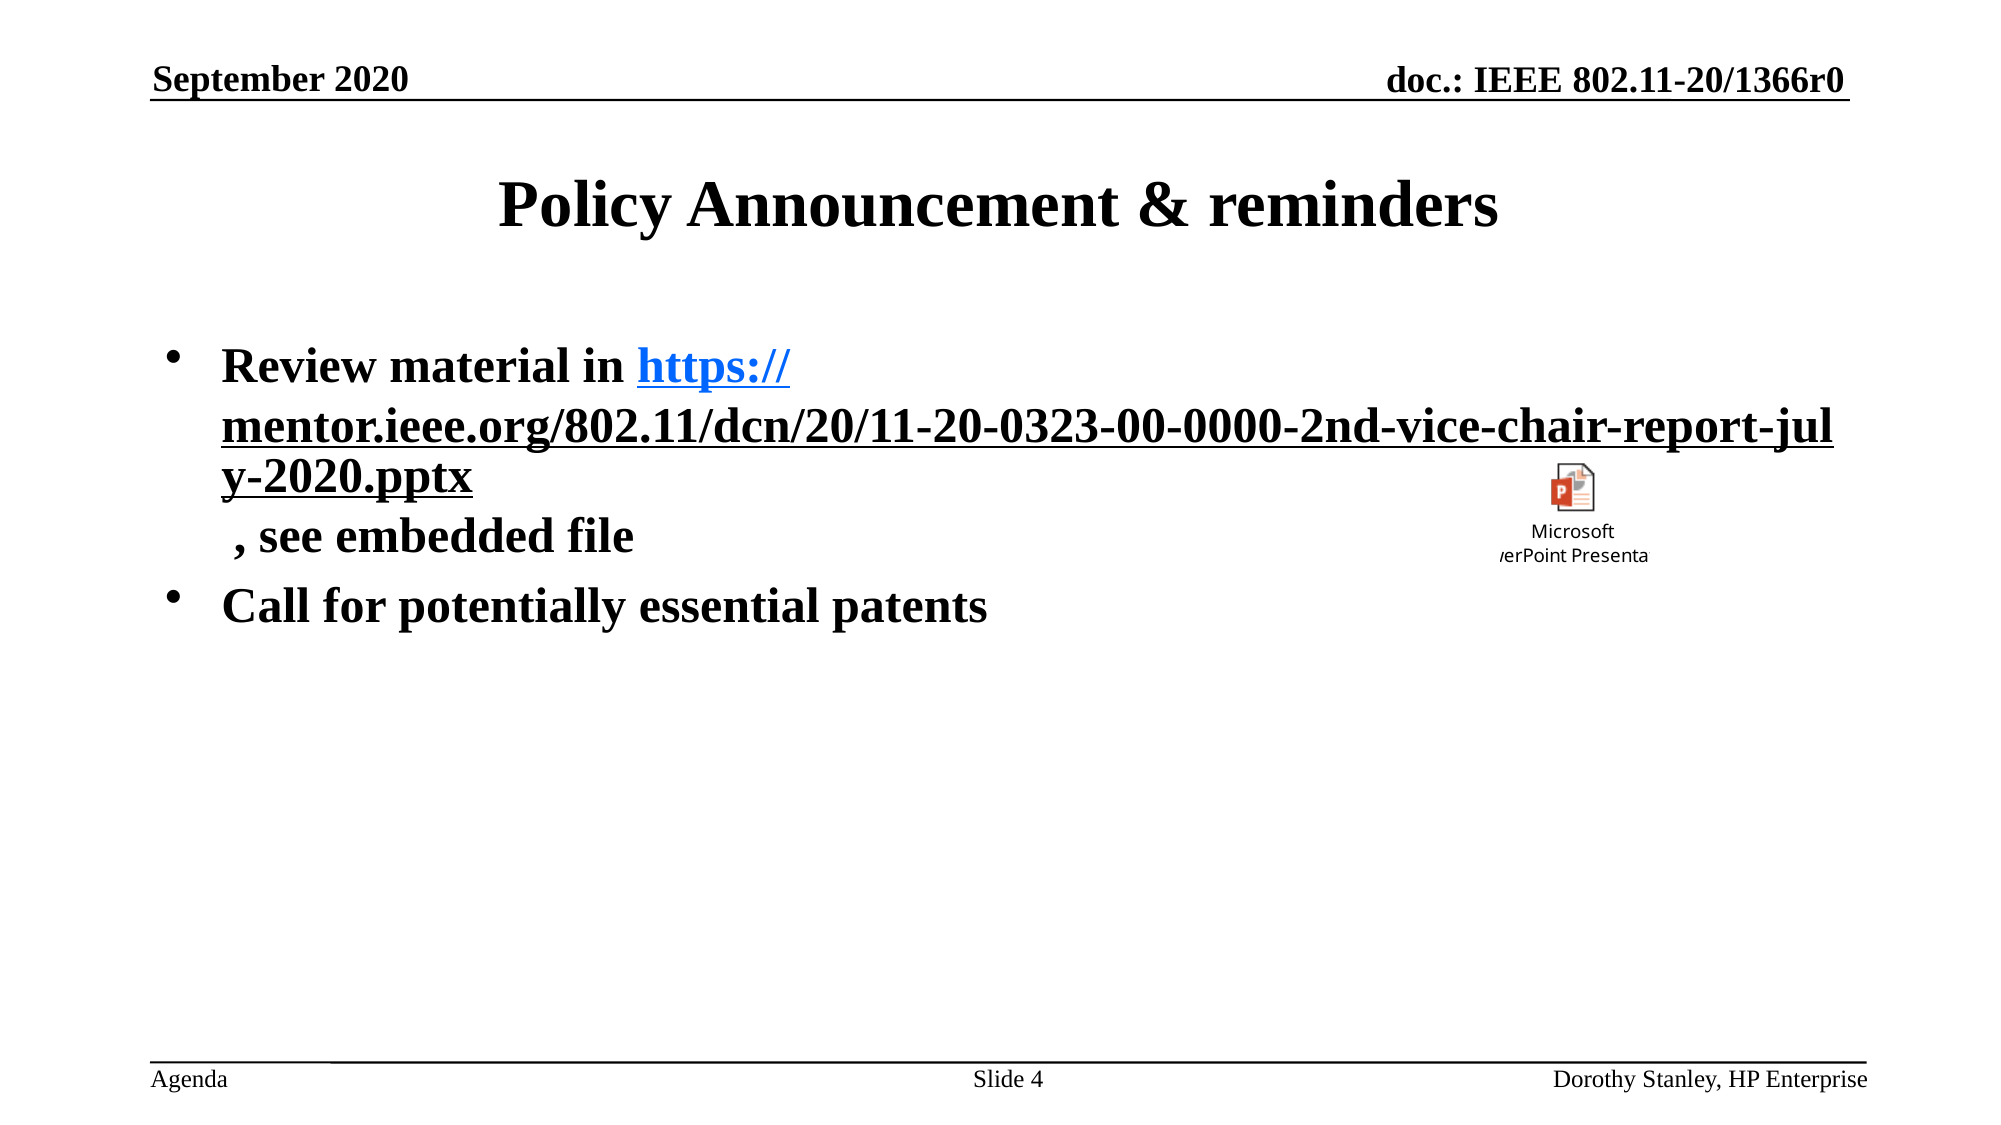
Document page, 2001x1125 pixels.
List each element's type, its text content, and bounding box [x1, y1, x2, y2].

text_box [1499, 462, 1651, 590]
slide_number Slide 4 [964, 1062, 1053, 1093]
list Review material in https://mentor.ieee.org/802.11/dcn/20/11-20-0323-00-0000-2nd-vice-chair-report-july-2020.pptx , see embedded file Call for potentially essential patents [150, 324, 1850, 1000]
title Policy Announcement & reminders [150, 112, 1850, 288]
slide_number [152, 54, 563, 100]
footer Dorothy Stanley, HP Enterprise [1171, 1062, 1869, 1092]
